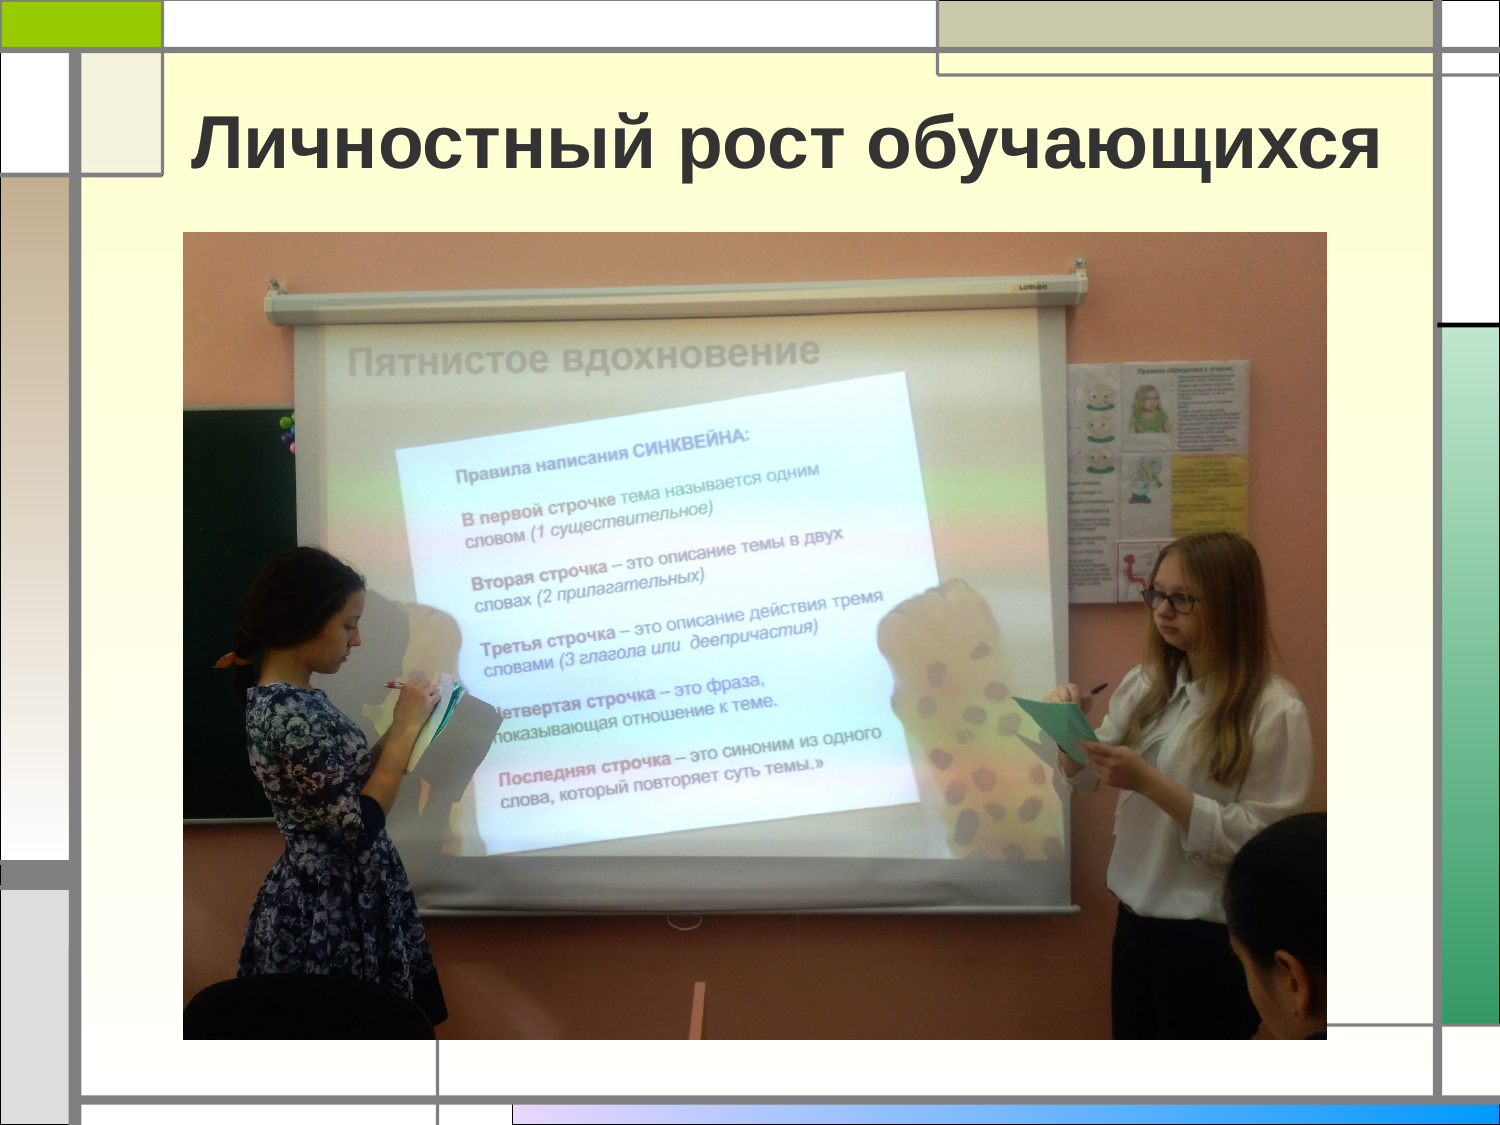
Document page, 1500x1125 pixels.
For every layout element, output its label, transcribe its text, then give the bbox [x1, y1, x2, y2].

title Личностный рост обучающихся [150, 45, 1425, 233]
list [182, 232, 1327, 1040]
